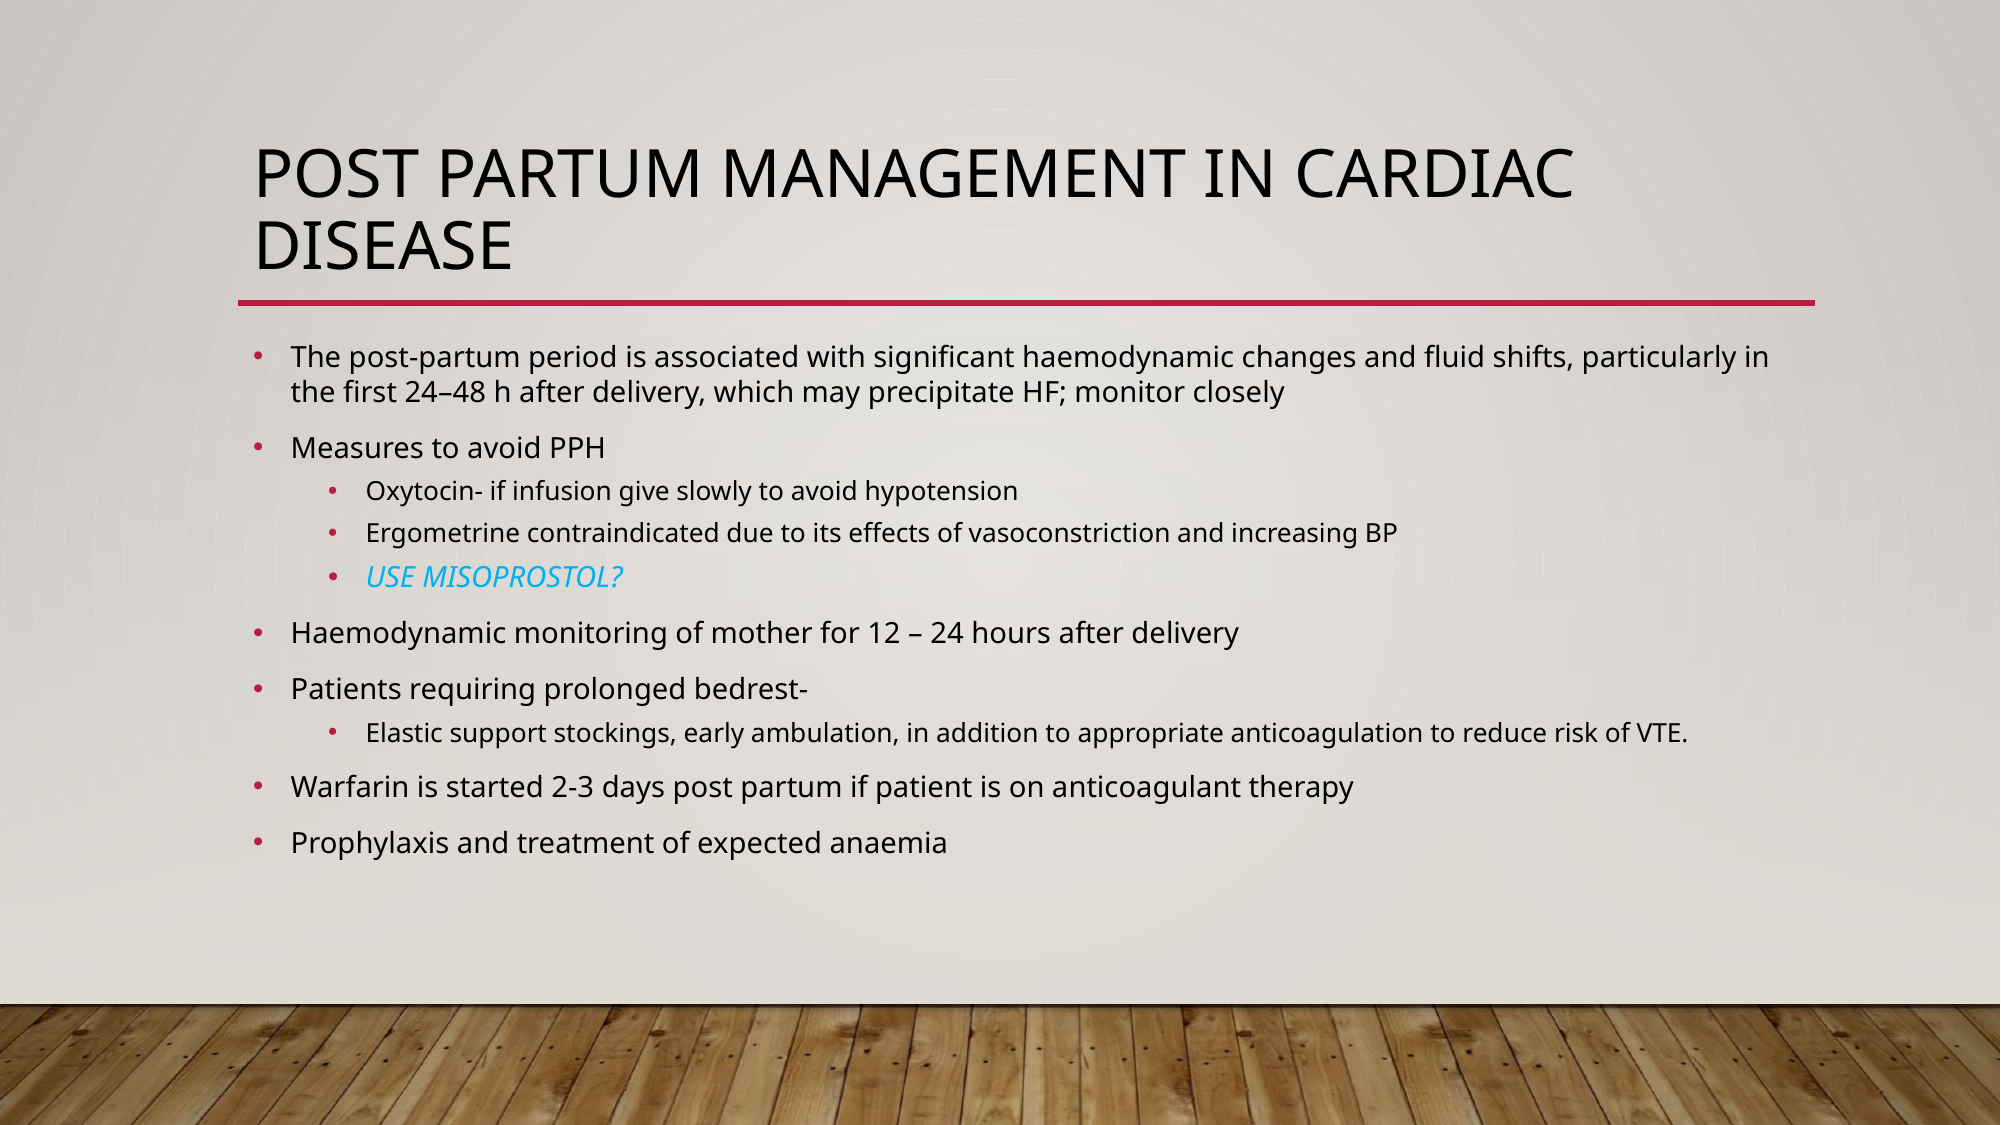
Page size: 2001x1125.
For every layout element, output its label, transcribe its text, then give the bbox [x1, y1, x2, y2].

title POST PARTUM MANAGEMENT IN CARDIAC DISEASE [238, 131, 1814, 305]
picture [0, 1004, 2000, 1125]
list The post-partum period is associated with significant haemodynamic changes and fluid shifts, particularly in the first 24–48 h after delivery, which may precipitate HF; monitor closely Measures to avoid PPH Oxytocin- if infusion give slowly to avoid hypotension Ergometrine contraindicated due to its effects of vasoconstriction and increasing BP USE MISOPROSTOL? Haemodynamic monitoring of mother for 12 – 24 hours after delivery Patients requiring prolonged bedrest- Elastic support stockings, early ambulation, in addition to appropriate anticoagulation to reduce risk of VTE. Warfarin is started 2-3 days post partum if patient is on anticoagulant therapy Prophylaxis and treatment of expected anaemia [238, 330, 1814, 897]
